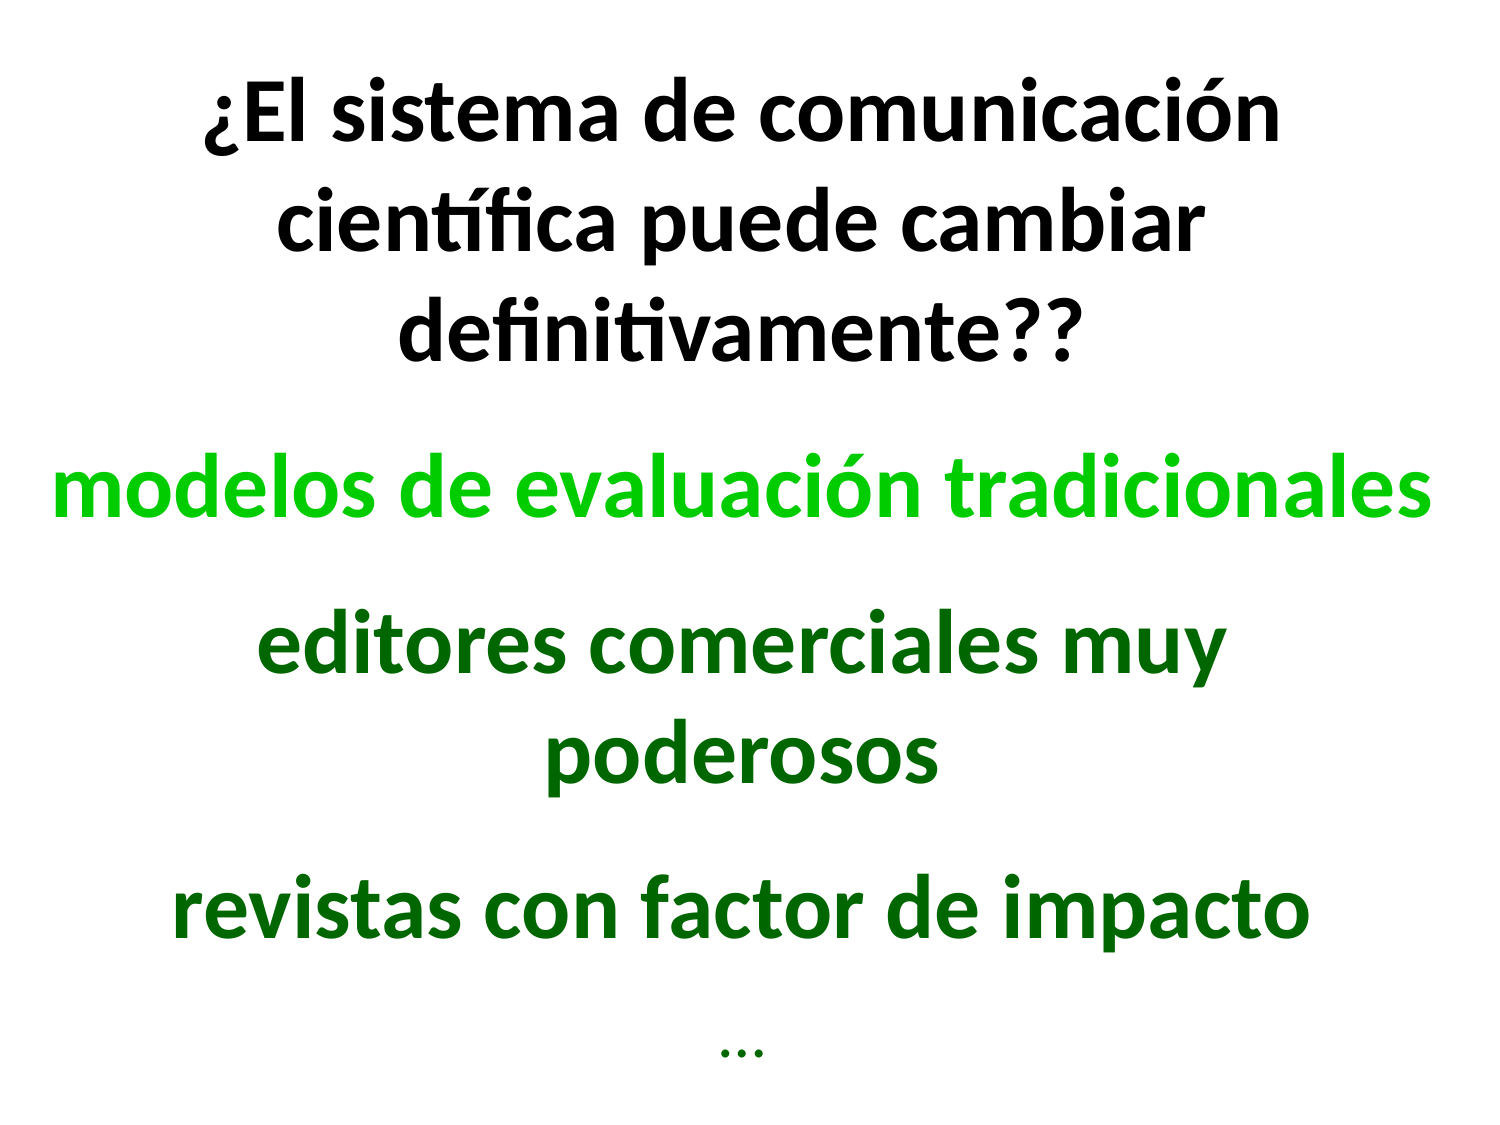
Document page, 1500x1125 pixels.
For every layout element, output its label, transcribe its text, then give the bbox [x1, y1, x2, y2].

text_box ¿El sistema de comunicación científica puede cambiar definitivamente?? modelos de evaluación tradicionales editores comerciales muy poderosos revistas con factor de impacto … [33, 42, 1451, 1078]
